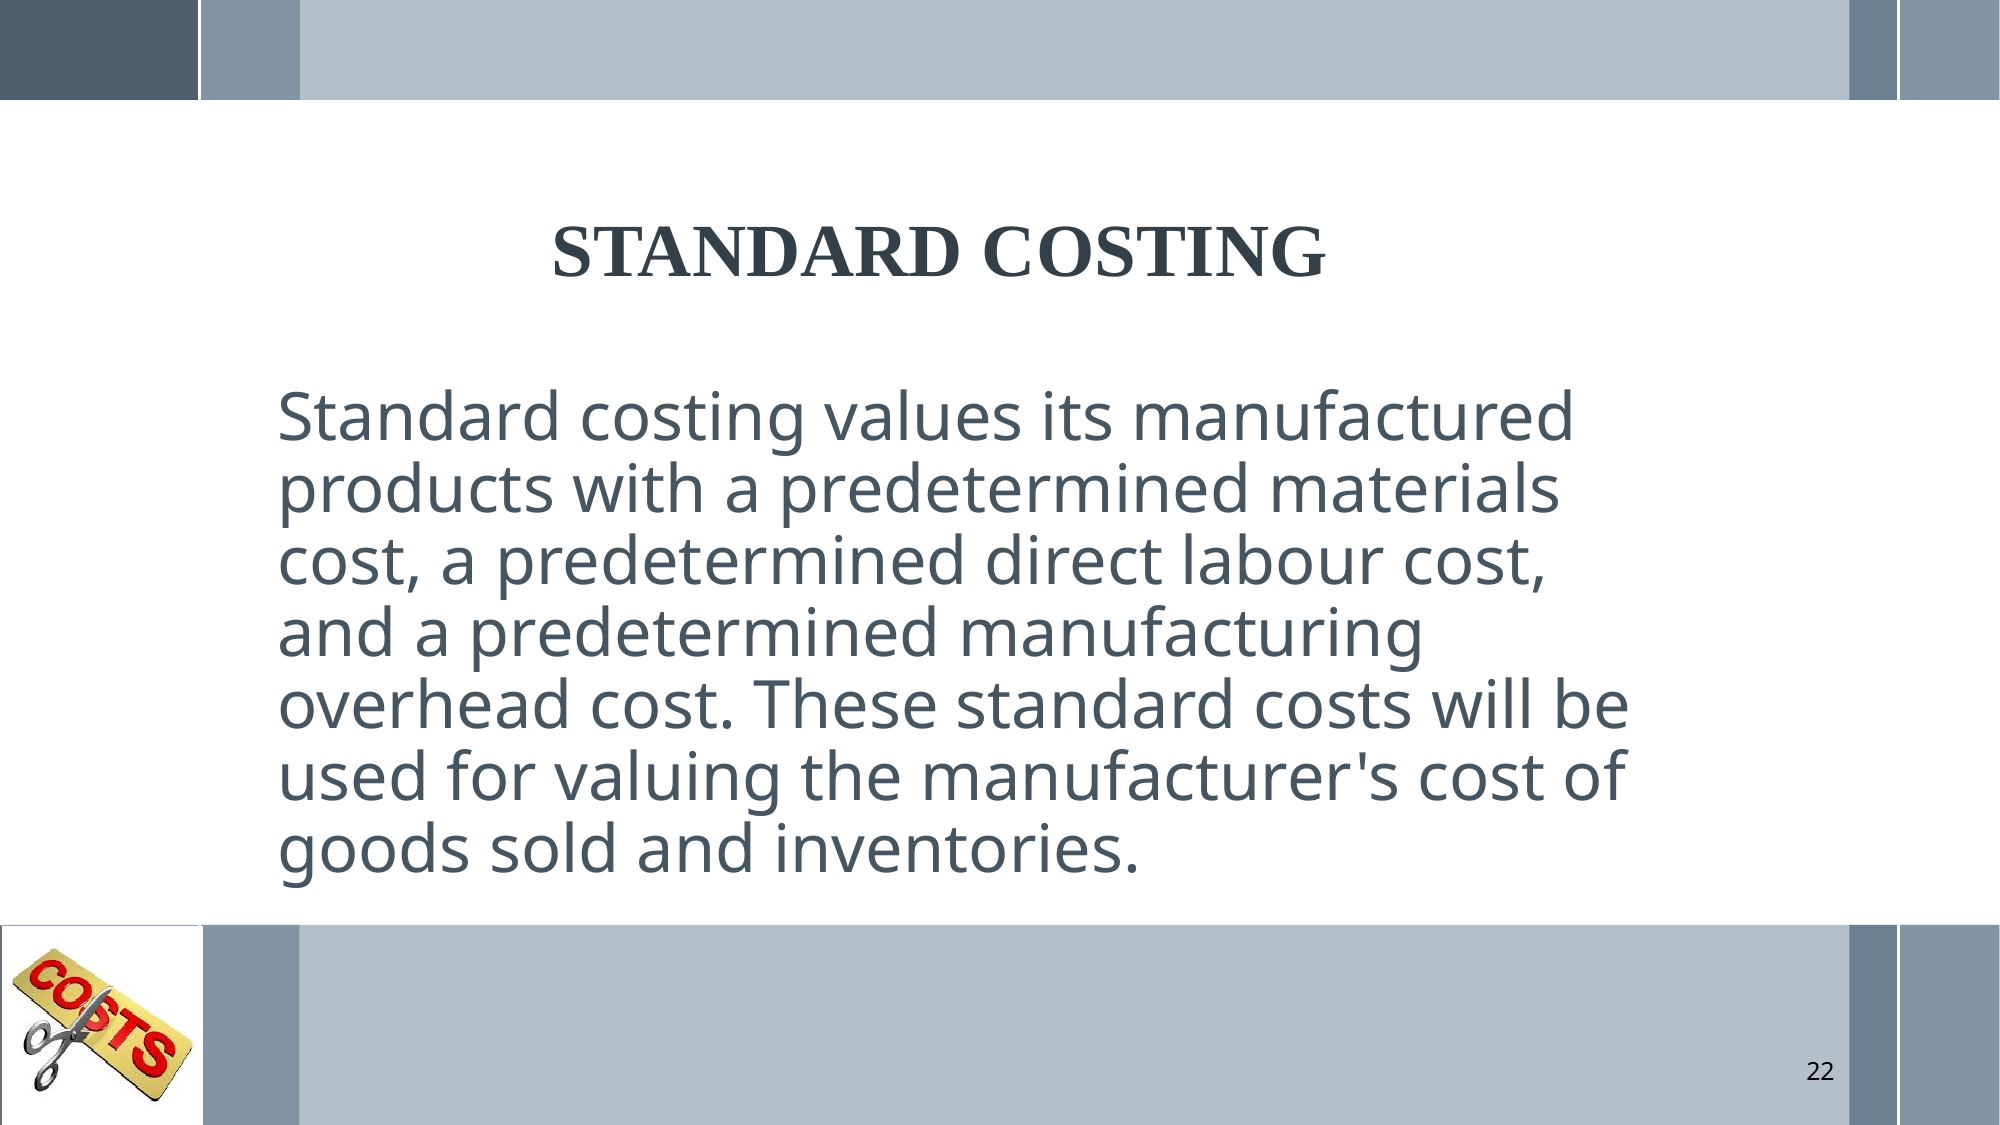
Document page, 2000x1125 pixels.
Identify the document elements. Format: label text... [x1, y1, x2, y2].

title STANDARD COSTING [262, 87, 1622, 300]
slide_number 22 [1749, 1042, 1850, 1103]
picture [2, 926, 203, 1125]
list Standard costing values its manufactured products with a predetermined materials cost, a predetermined direct labour cost, and a predetermined manufacturing overhead cost. These standard costs will be used for valuing the manufacturer's cost of goods sold and inventories. [262, 375, 1700, 913]
